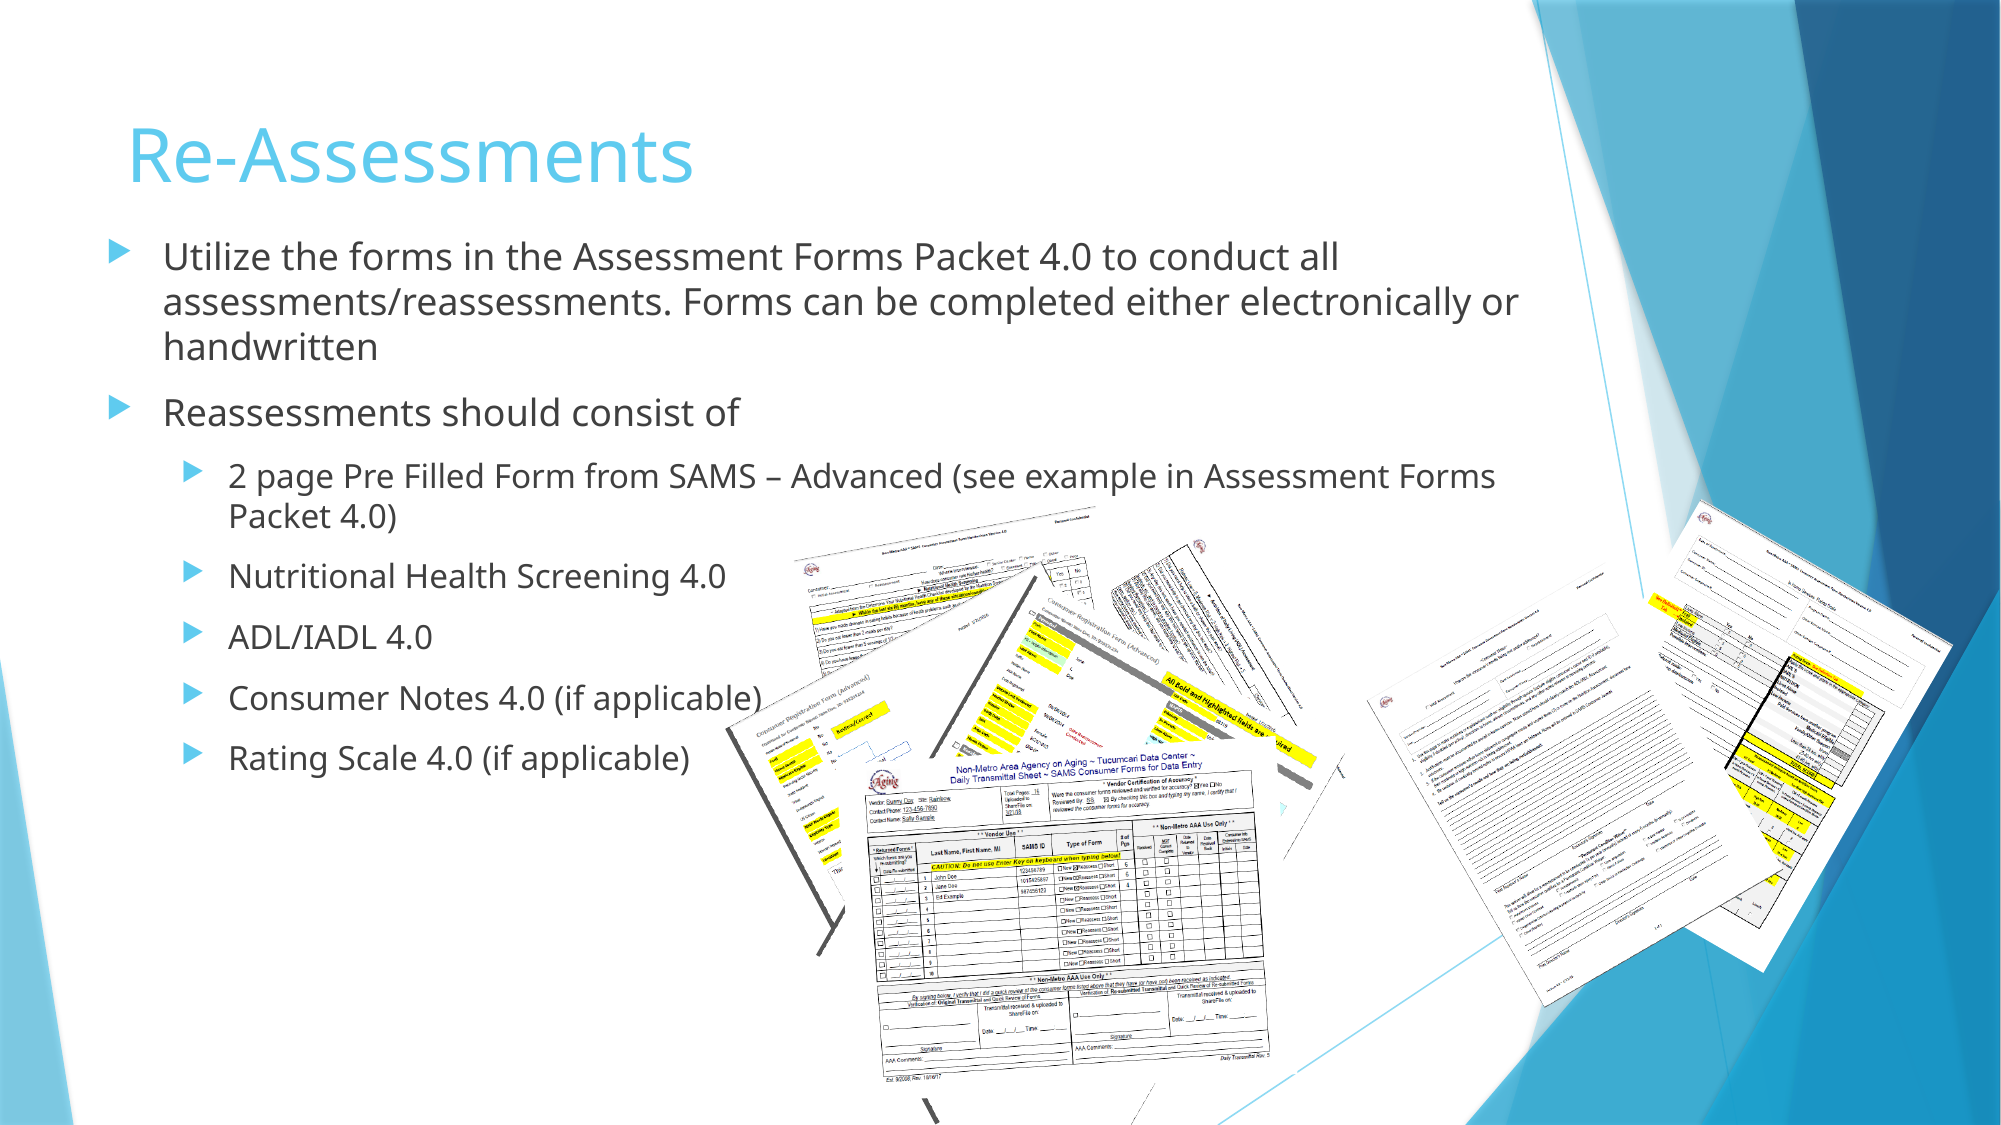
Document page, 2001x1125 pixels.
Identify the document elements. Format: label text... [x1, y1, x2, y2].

picture [1366, 498, 1954, 1008]
title Re-Assessments [111, 99, 1522, 317]
picture [725, 506, 1345, 1125]
list Utilize the forms in the Assessment Forms Packet 4.0 to conduct all assessments/reassessments. Forms can be completed either electronically or handwritten Reassessments should consist of 2 page Pre Filled Form from SAMS – Advanced (see example in Assessment Forms Packet 4.0) Nutritional Health Screening 4.0 ADL/IADL 4.0 Consumer Notes 4.0 (if applicable) Rating Scale 4.0 (if applicable) [91, 225, 1606, 1082]
